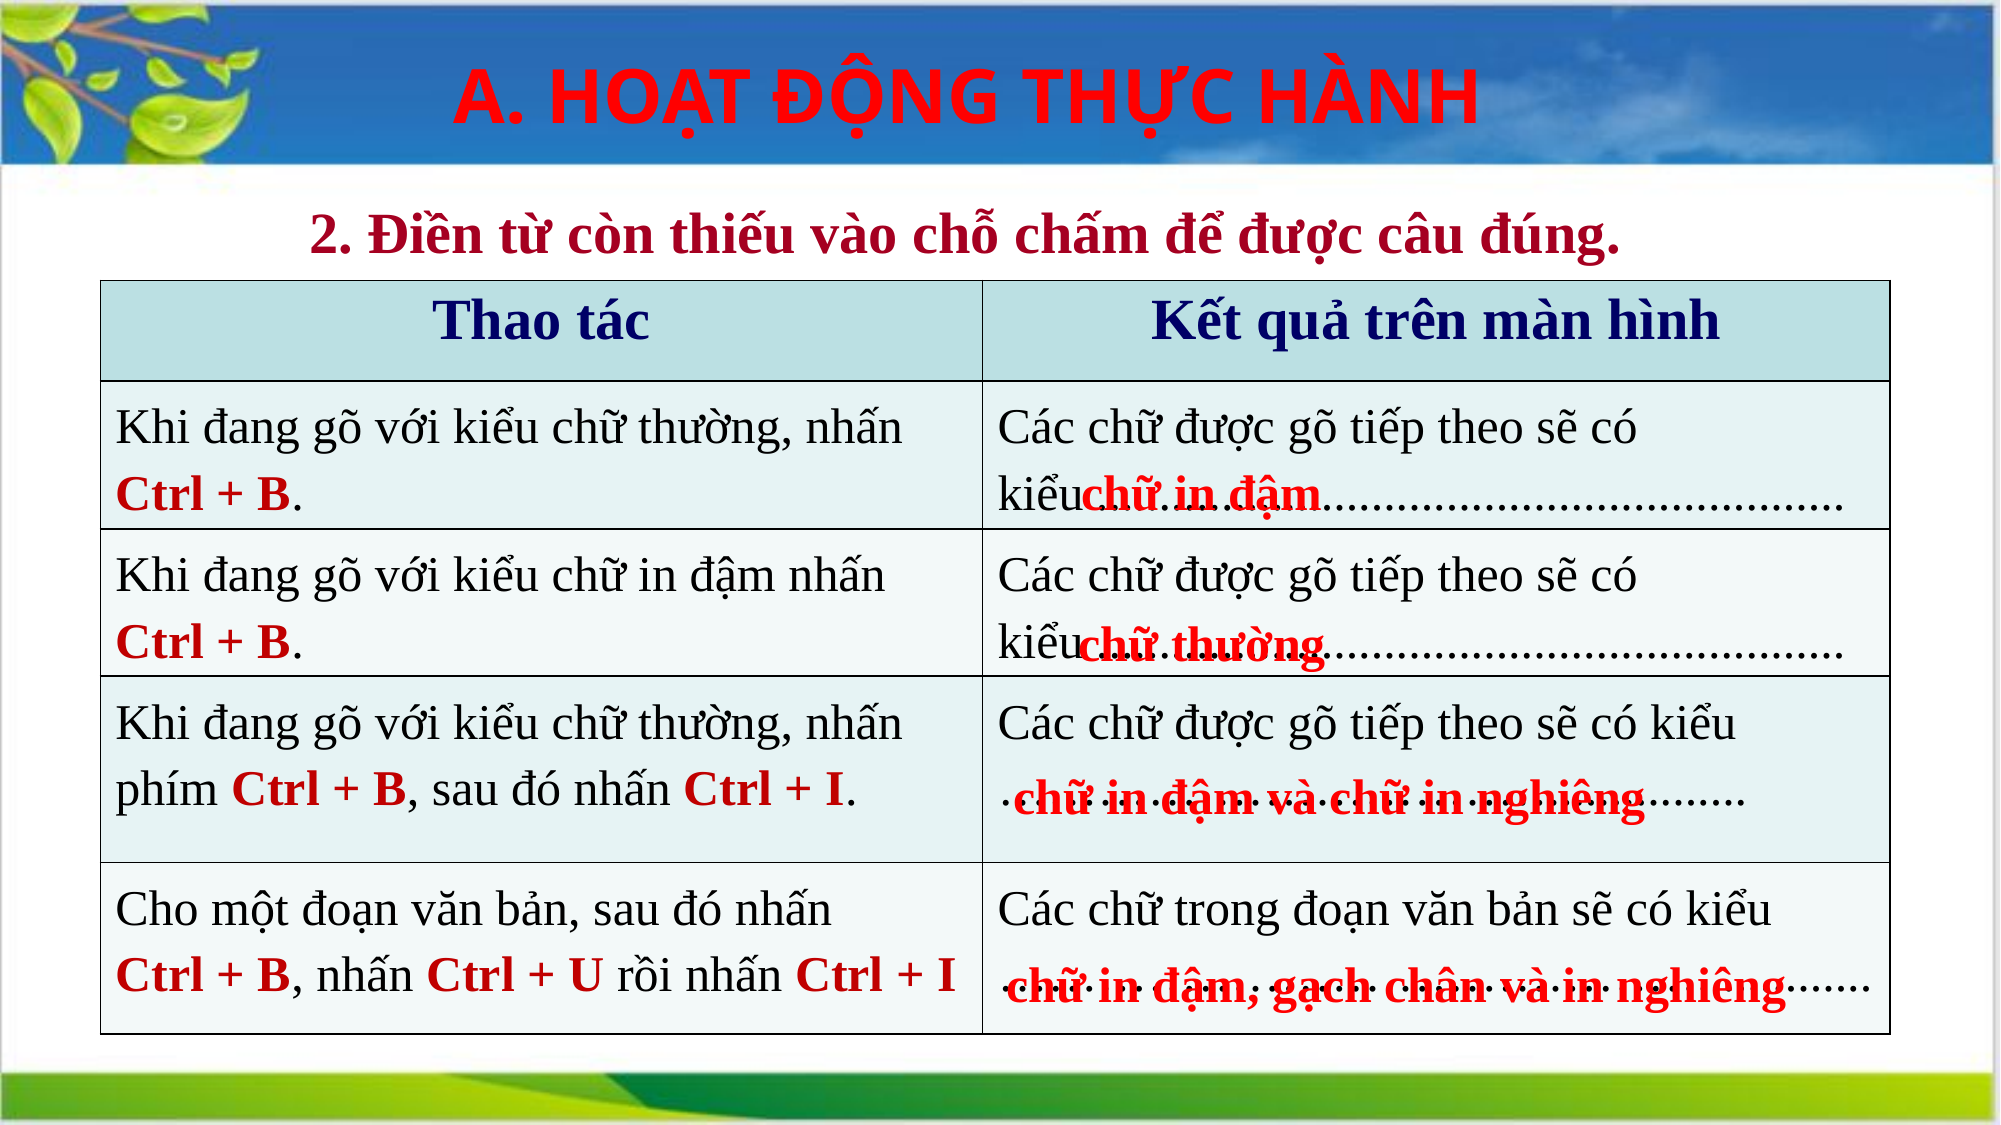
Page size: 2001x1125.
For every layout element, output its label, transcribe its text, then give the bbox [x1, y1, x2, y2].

text_box chữ in đậm, gạch chân và in nghiêng [966, 944, 1827, 1020]
text_box chữ in đậm [1036, 453, 1356, 528]
table_cell Khi đang gõ với kiểu chữ thường, nhấn Ctrl + B. [101, 382, 982, 528]
table_cell Các chữ được gõ tiếp theo sẽ có kiểu ............................................................ [983, 530, 1889, 675]
table_cell Các chữ được gõ tiếp theo sẽ có kiểu ……………………………................ [983, 677, 1889, 862]
text_box chữ thường [989, 604, 1403, 680]
text_box [420, 76, 1571, 152]
picture [0, 0, 2001, 1125]
table_cell Các chữ được gõ tiếp theo sẽ có kiểu ............................................................ [983, 382, 1889, 528]
text_box A. HOẠT ĐỘNG THỰC HÀNH [438, 41, 1499, 147]
table_cell Khi đang gõ với kiểu chữ in đậm nhấn Ctrl + B. [101, 530, 982, 675]
table_cell Cho một đoạn văn bản, sau đó nhấn Ctrl + B, nhấn Ctrl + U rồi nhấn Ctrl + I [101, 863, 982, 1033]
table_header Thao tác [101, 281, 982, 380]
text_box chữ in đậm và chữ in nghiêng [945, 757, 1715, 832]
table_header Kết quả trên màn hình [983, 281, 1889, 380]
table_cell Khi đang gõ với kiểu chữ thường, nhấn phím Ctrl + B, sau đó nhấn Ctrl + I. [101, 677, 982, 862]
text_box 2. Điền từ còn thiếu vào chỗ chấm để được câu đúng. [2, 152, 1929, 286]
table_cell Các chữ trong đoạn văn bản sẽ có kiểu …………………………………….............. [983, 863, 1889, 1033]
